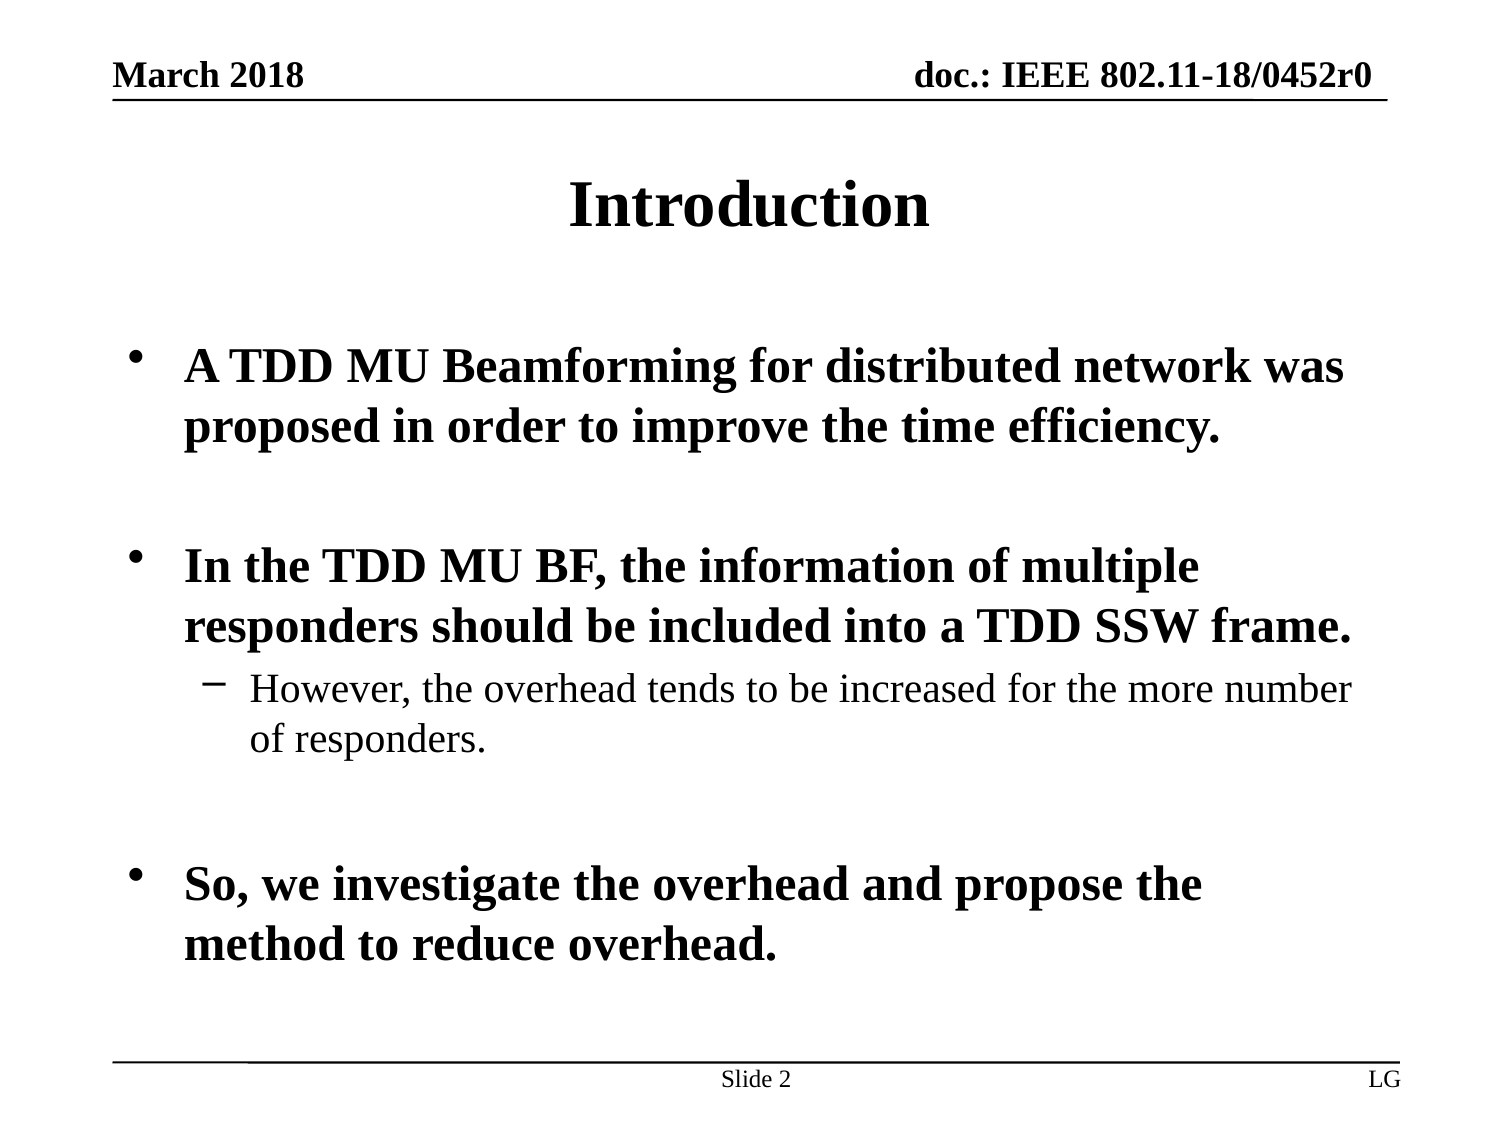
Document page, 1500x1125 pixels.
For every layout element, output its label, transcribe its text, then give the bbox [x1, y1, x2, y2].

slide_number Slide 2 [712, 1061, 800, 1093]
title Introduction [112, 112, 1388, 288]
footer LG [949, 1061, 1402, 1093]
list A TDD MU Beamforming for distributed network was proposed in order to improve the time efficiency. In the TDD MU BF, the information of multiple responders should be included into a TDD SSW frame. However, the overhead tends to be increased for the more number of responders. So, we investigate the overhead and propose the method to reduce overhead. [112, 324, 1388, 1001]
